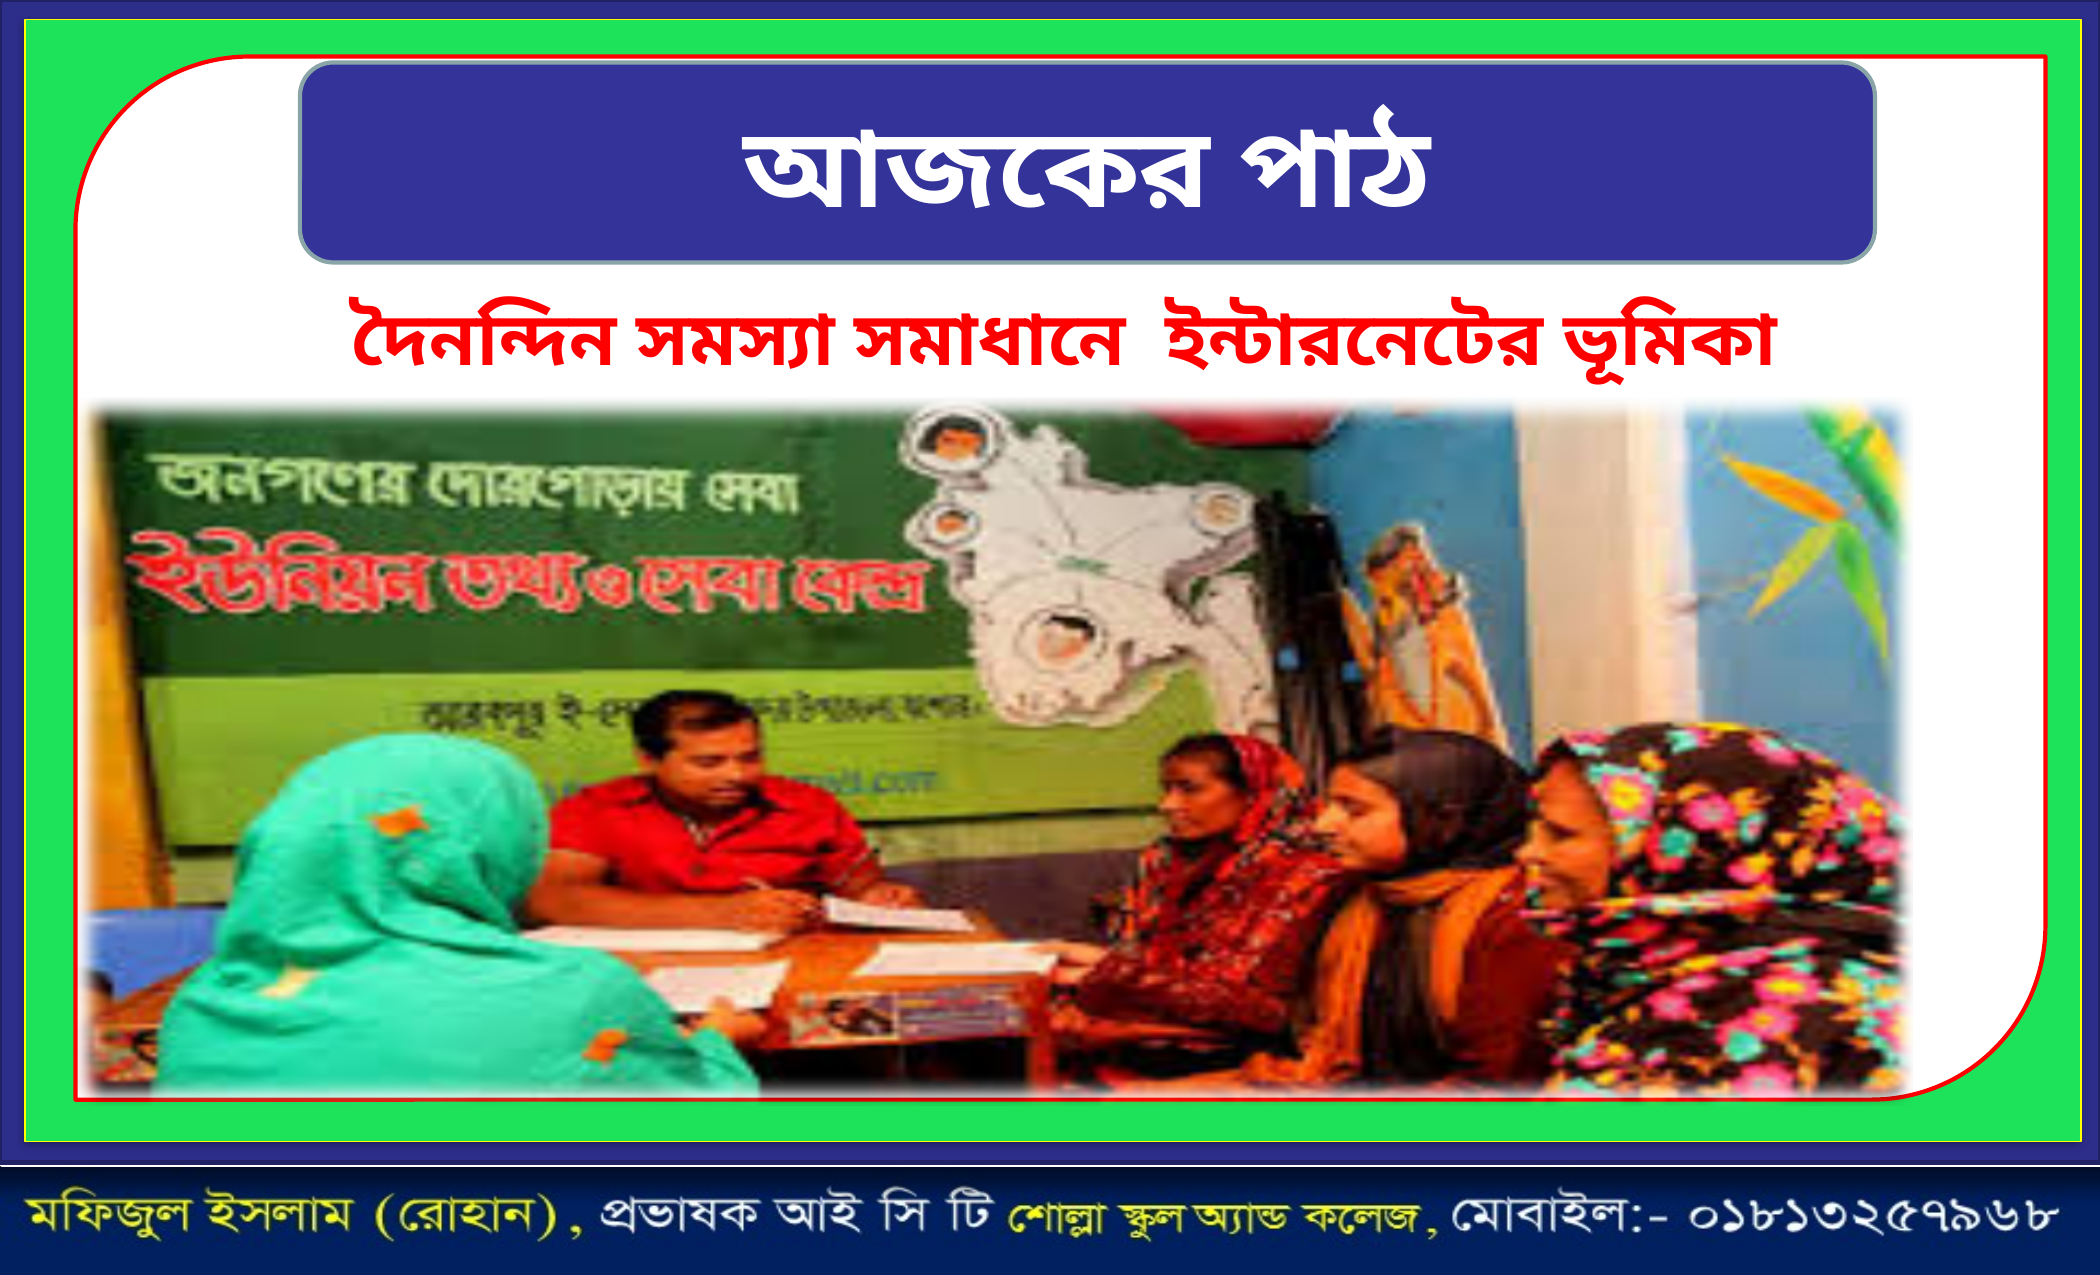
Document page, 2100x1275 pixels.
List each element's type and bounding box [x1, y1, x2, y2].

text_box [0, 0, 2100, 1163]
picture [74, 396, 1913, 1106]
picture [0, 1167, 2100, 1275]
